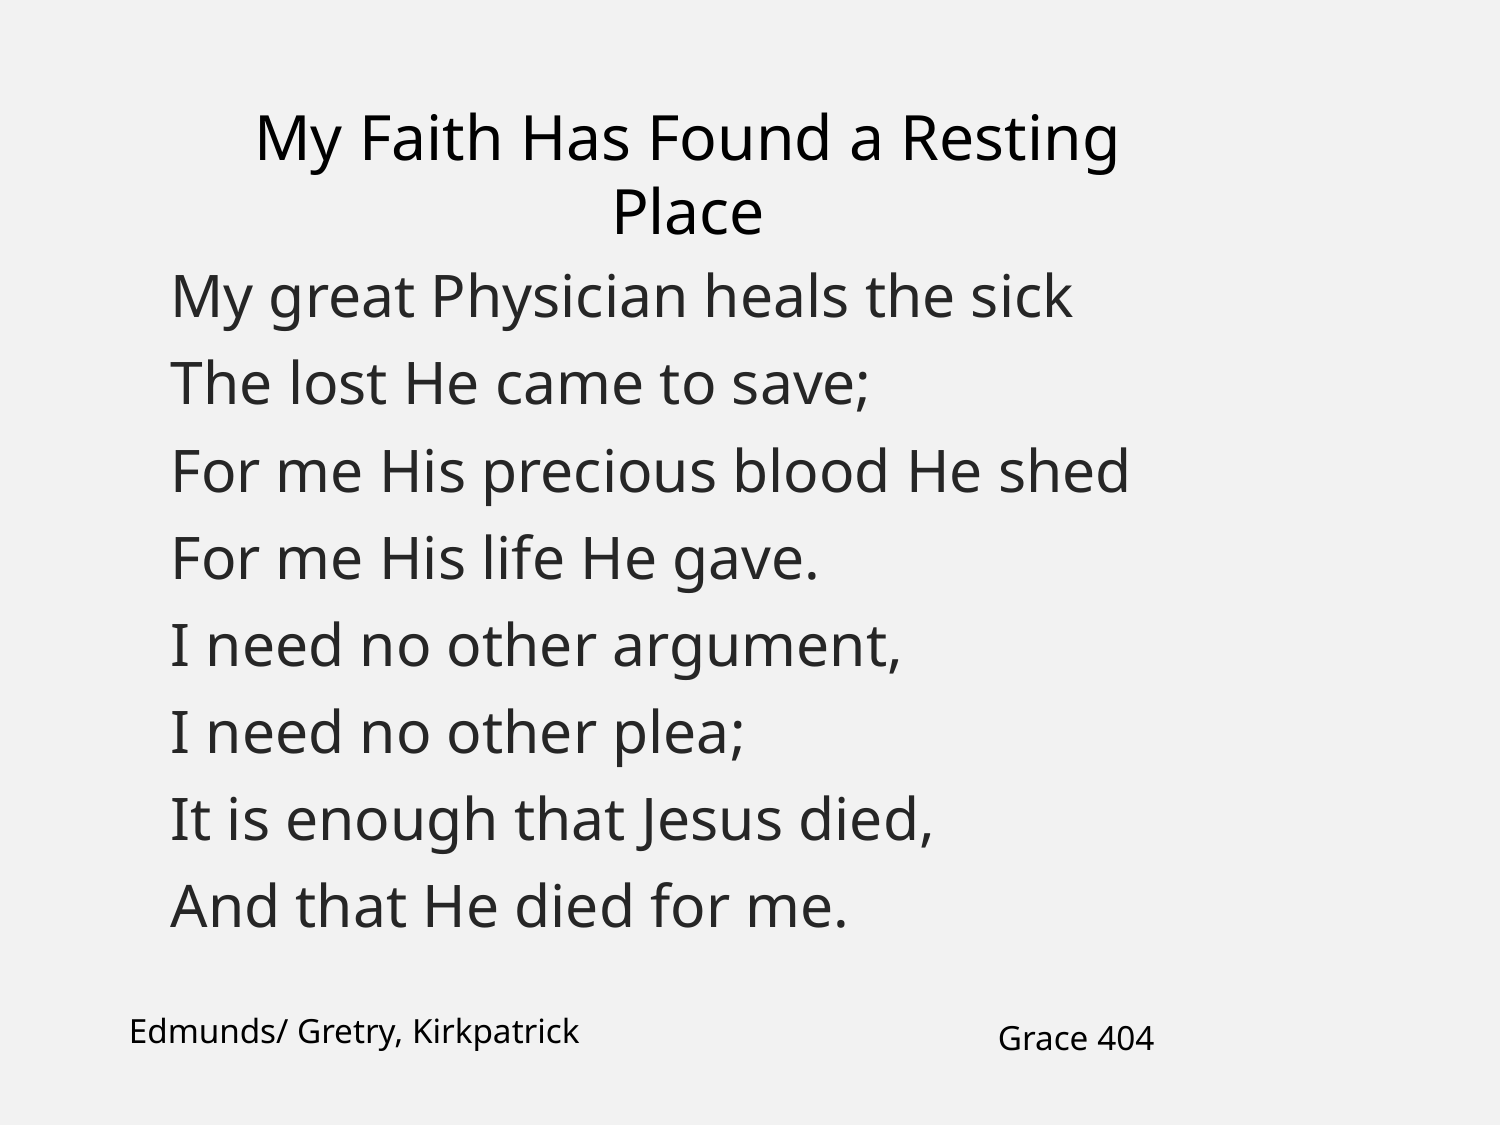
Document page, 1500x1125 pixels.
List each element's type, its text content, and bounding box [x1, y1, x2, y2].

text_box My Faith Has Found a Resting Place [242, 90, 1134, 255]
text_box Edmunds/ Gretry, Kirkpatrick [0, 1002, 771, 1058]
text_box Grace 404 [659, 1009, 1493, 1065]
list My great Physician heals the sick The lost He came to save; For me His precious blood He shed For me His life He gave. I need no other argument, I need no other plea; It is enough that Jesus died, And that He died for me. [158, 250, 1357, 926]
